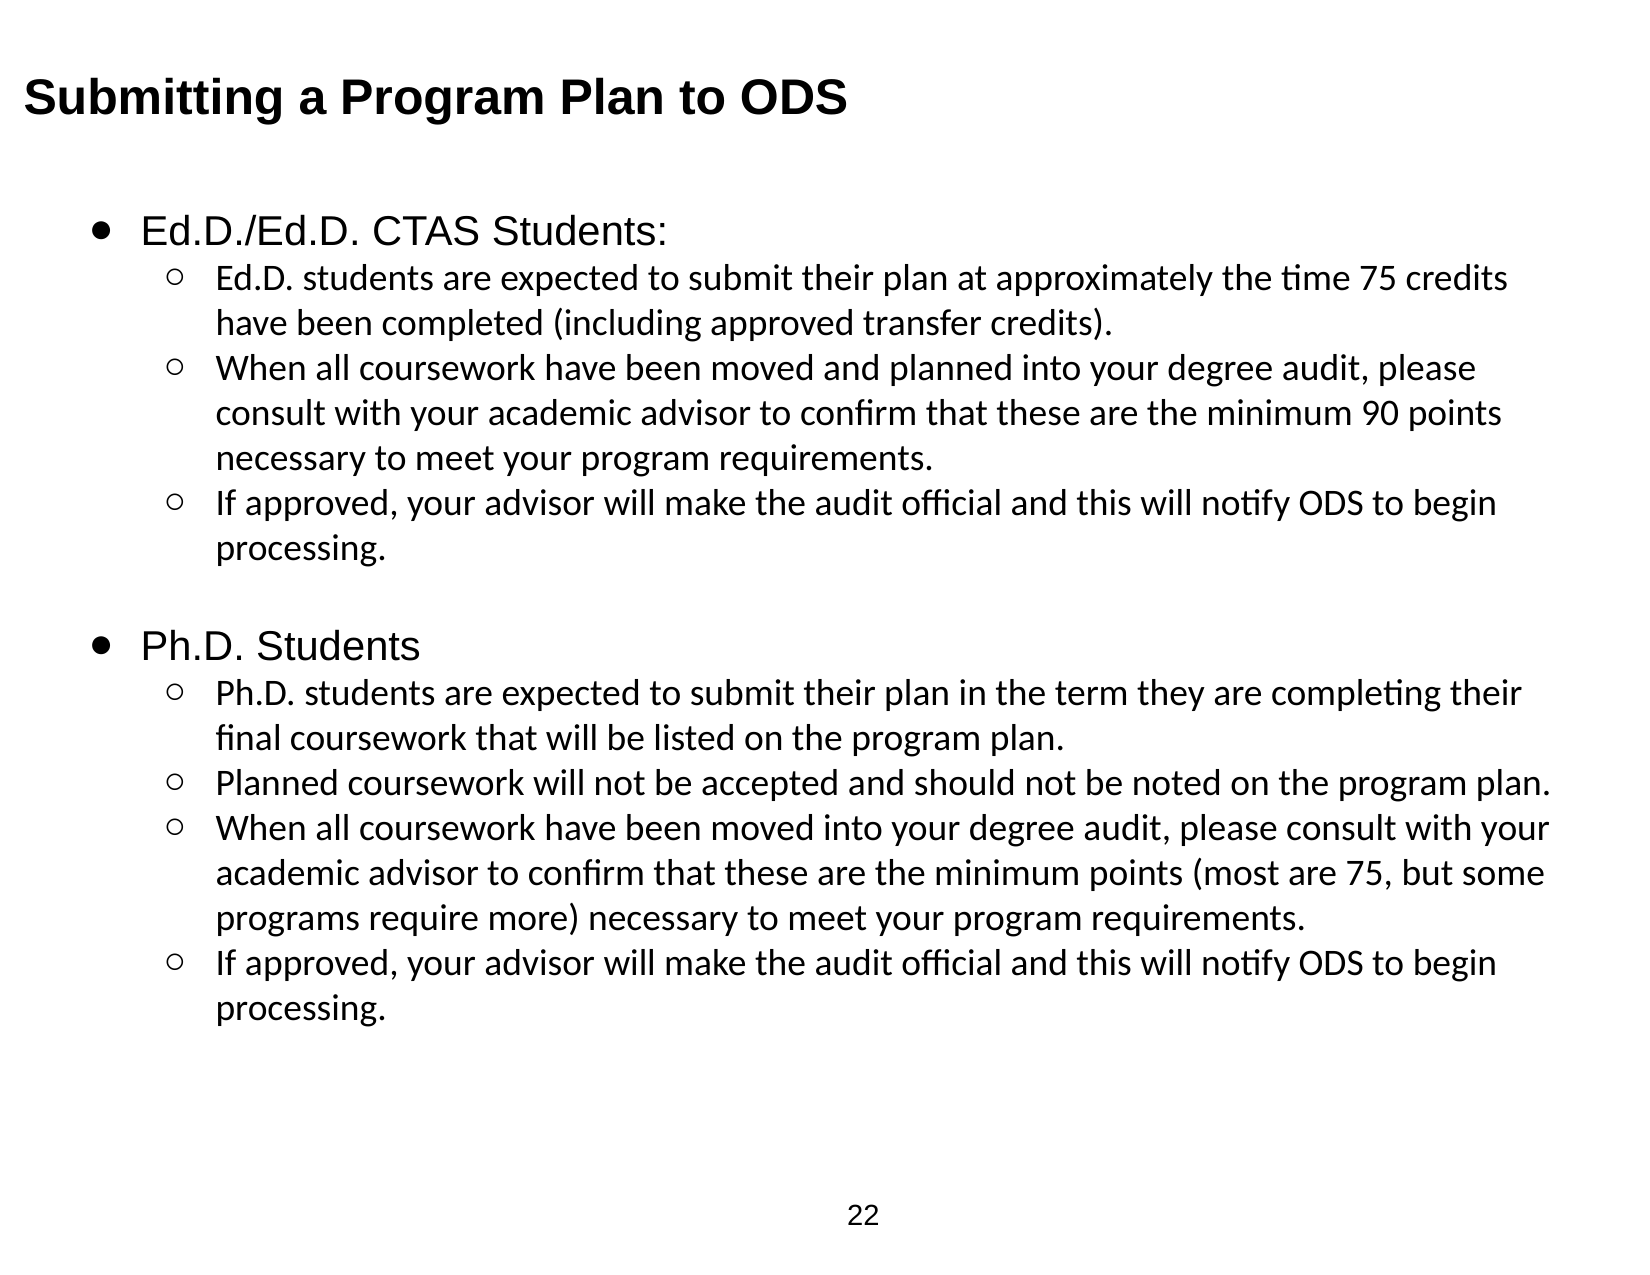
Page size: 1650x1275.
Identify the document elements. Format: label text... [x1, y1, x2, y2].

title Submitting a Program Plan to ODS [23, 64, 1627, 129]
list Ed.D./Ed.D. CTAS Students: Ed.D. students are expected to submit their plan at approximately the time 75 credits have been completed (including approved transfer credits). When all coursework have been moved and planned into your degree audit, please consult with your academic advisor to confirm that these are the minimum 90 points necessary to meet your program requirements. If approved, your advisor will make the audit official and this will notify ODS to begin processing. Ph.D. Students Ph.D. students are expected to submit their plan in the term they are completing their final coursework that will be listed on the program plan. Planned coursework will not be accepted and should not be noted on the program plan. When all coursework have been moved into your degree audit, please consult with your academic advisor to confirm that these are the minimum points (most are 75, but some programs require more) necessary to meet your program requirements. If approved, your advisor will make the audit official and this will notify ODS to begin processing. [65, 203, 1585, 1109]
text_box 22 [823, 1181, 904, 1222]
